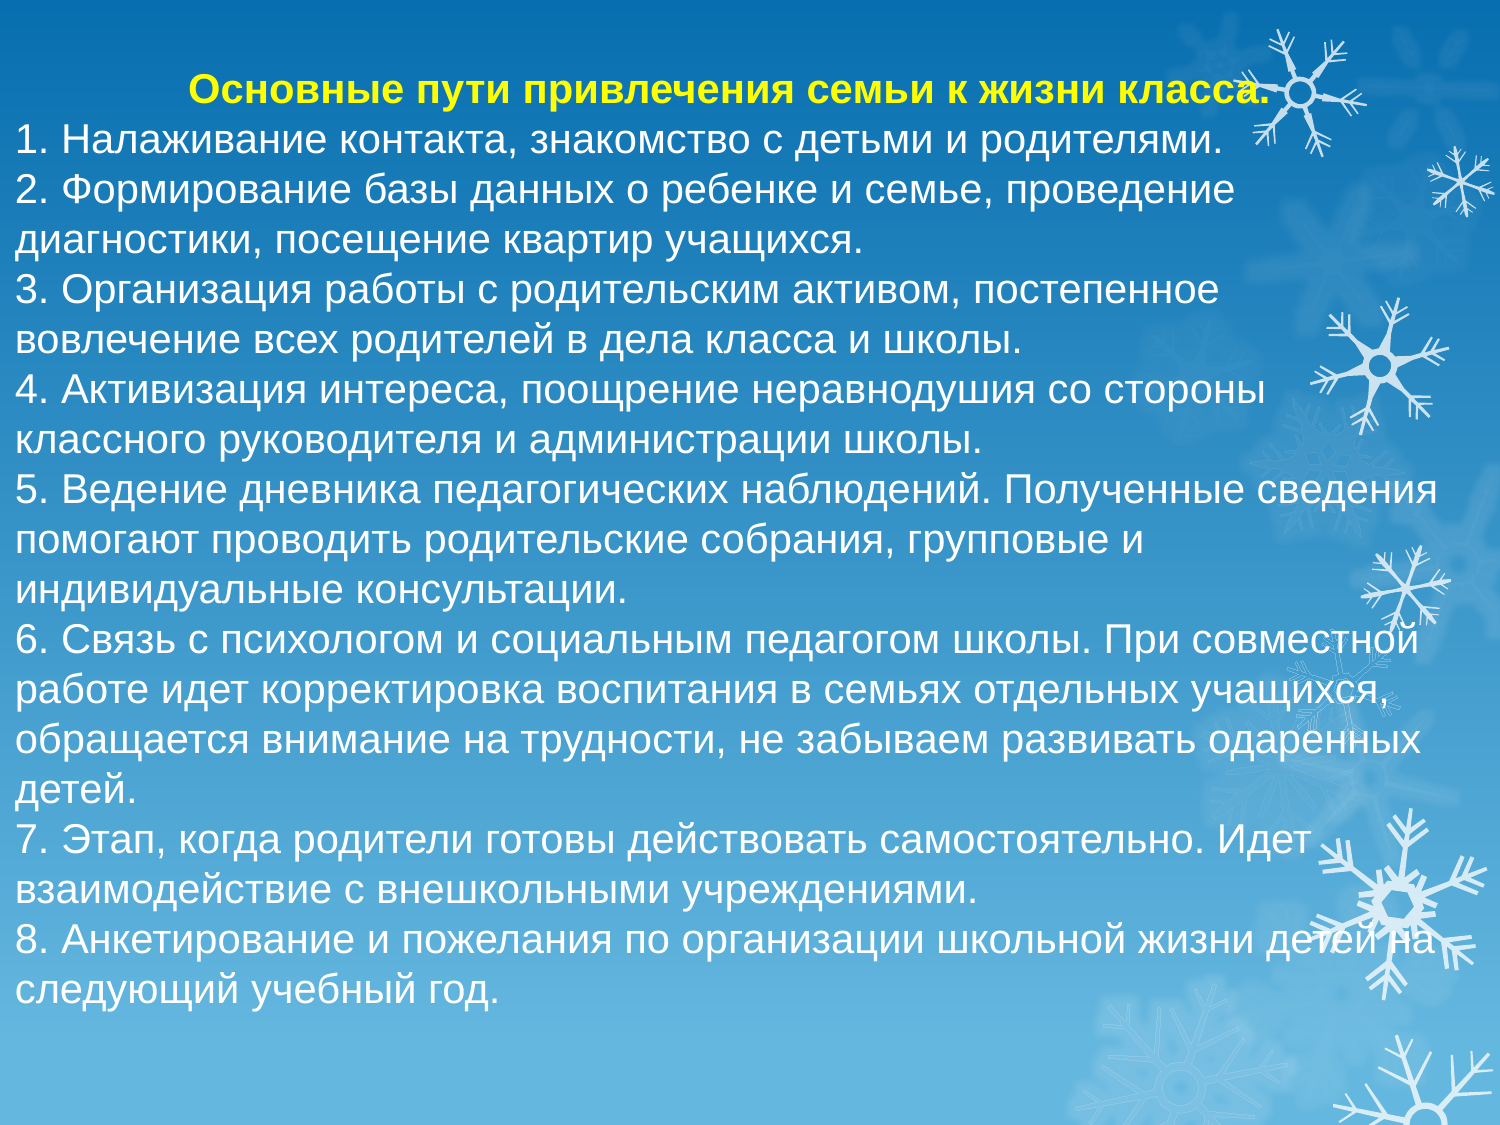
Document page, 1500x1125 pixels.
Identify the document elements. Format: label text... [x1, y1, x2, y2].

text_box Основные пути привлечения семьи к жизни класса. 1. Налаживание контакта, знакомство с детьми и родителями. 2. Формирование базы данных о ребенке и семье, проведение диагностики, посещение квартир учащихся. 3. Организация работы с родительским активом, постепенное вовлечение всех родителей в дела класса и школы. 4. Активизация интереса, поощрение неравнодушия со стороны классного руководителя и администрации школы. 5. Ведение дневника педагогических наблюдений. Полученные сведения помогают проводить родительские собрания, групповые и индивидуальные консультации. 6. Связь с психологом и социальным педагогом школы. При совместной работе идет корректировка воспитания в семьях отдельных учащихся, обращается внимание на трудности, не забываем развивать одаренных детей. 7. Этап, когда родители готовы действовать самостоятельно. Идет взаимодействие с внешкольными учреждениями. 8. Анкетирование и пожелания по организации школьной жизни детей на следующий учебный год. [0, 54, 1471, 1020]
